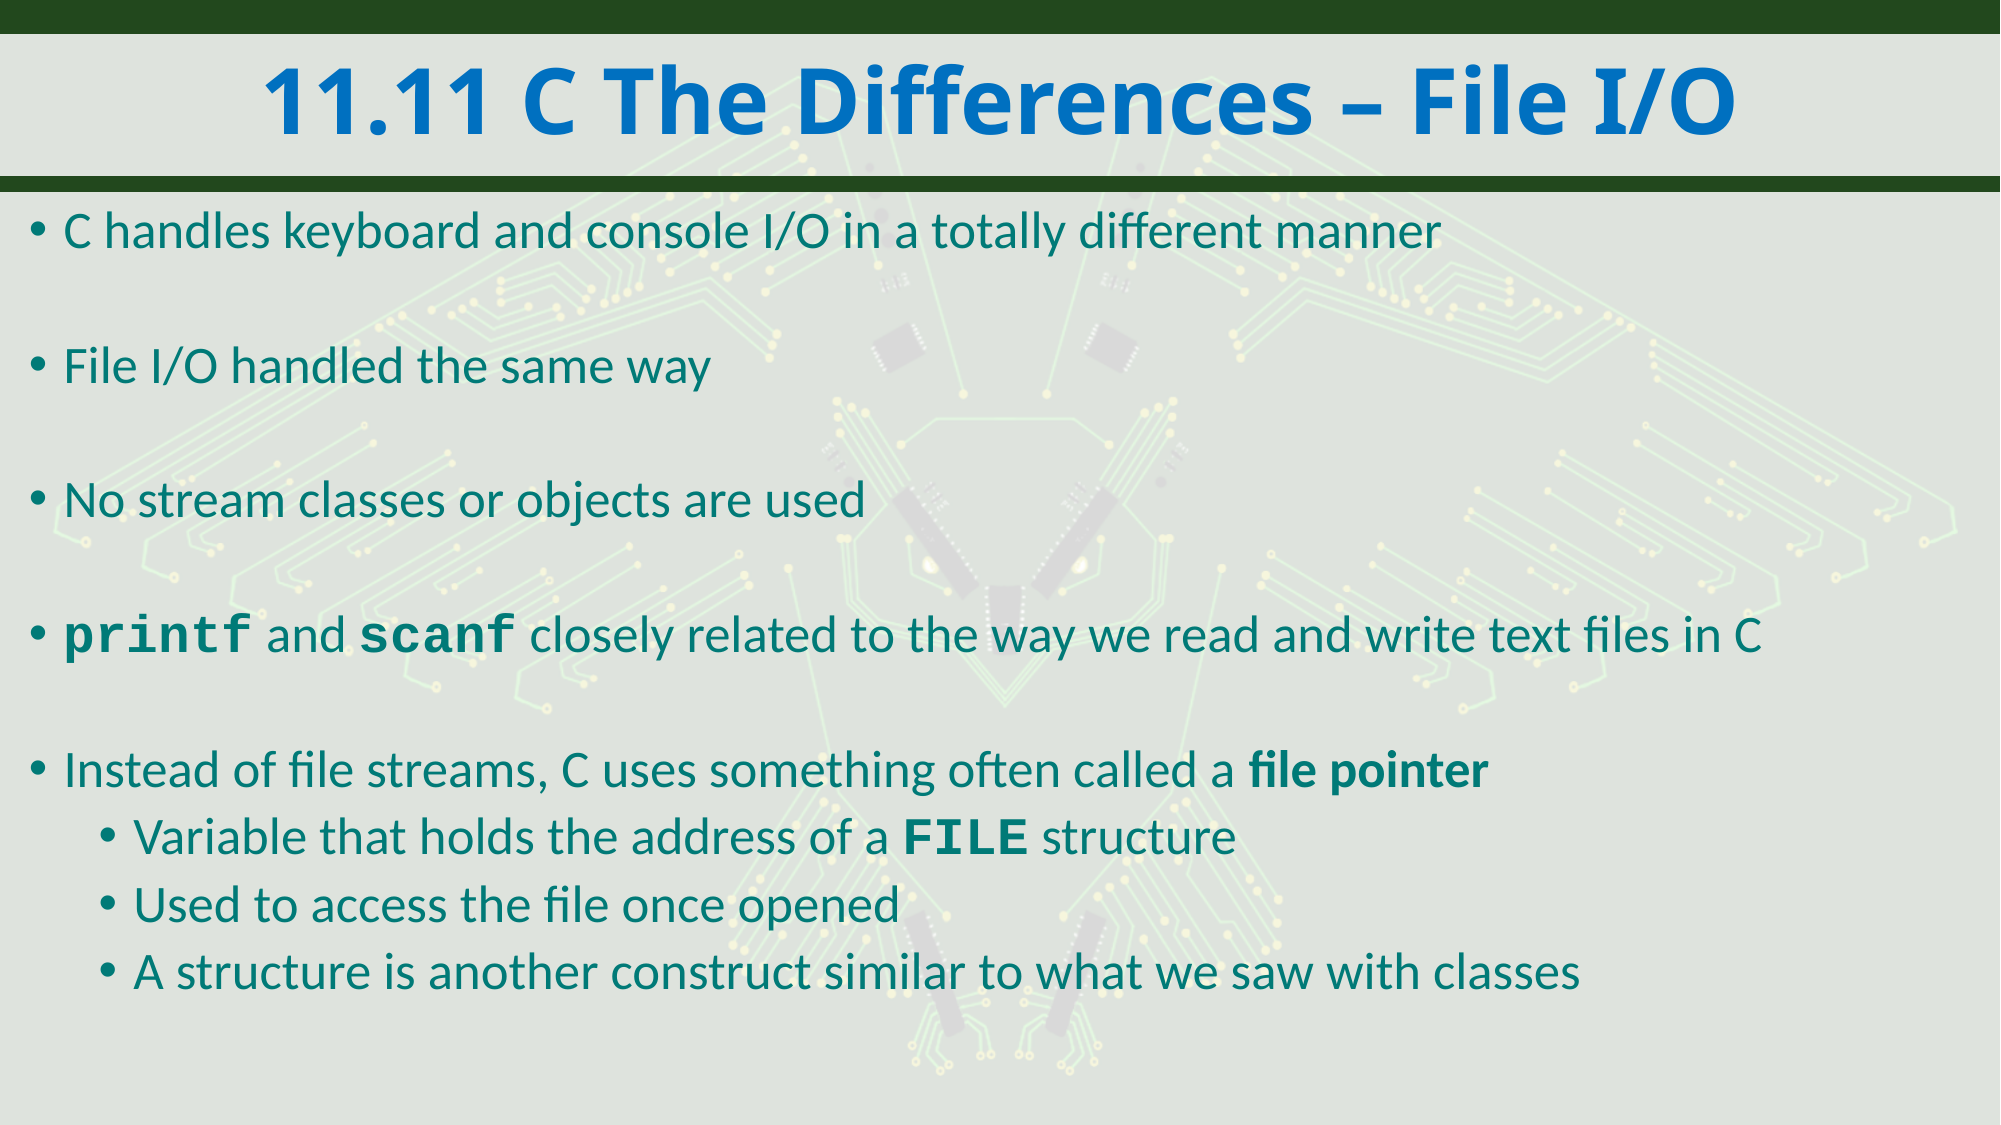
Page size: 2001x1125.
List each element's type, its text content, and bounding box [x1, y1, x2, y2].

list C handles keyboard and console I/O in a totally different manner File I/O handled the same way No stream classes or objects are used printf and scanf closely related to the way we read and write text files in C Instead of file streams, C uses something often called a file pointer Variable that holds the address of a FILE structure Used to access the file once opened A structure is another construct similar to what we saw with classes [13, 195, 1989, 1014]
title 11.11 C The Differences – File I/O [13, 36, 1989, 173]
